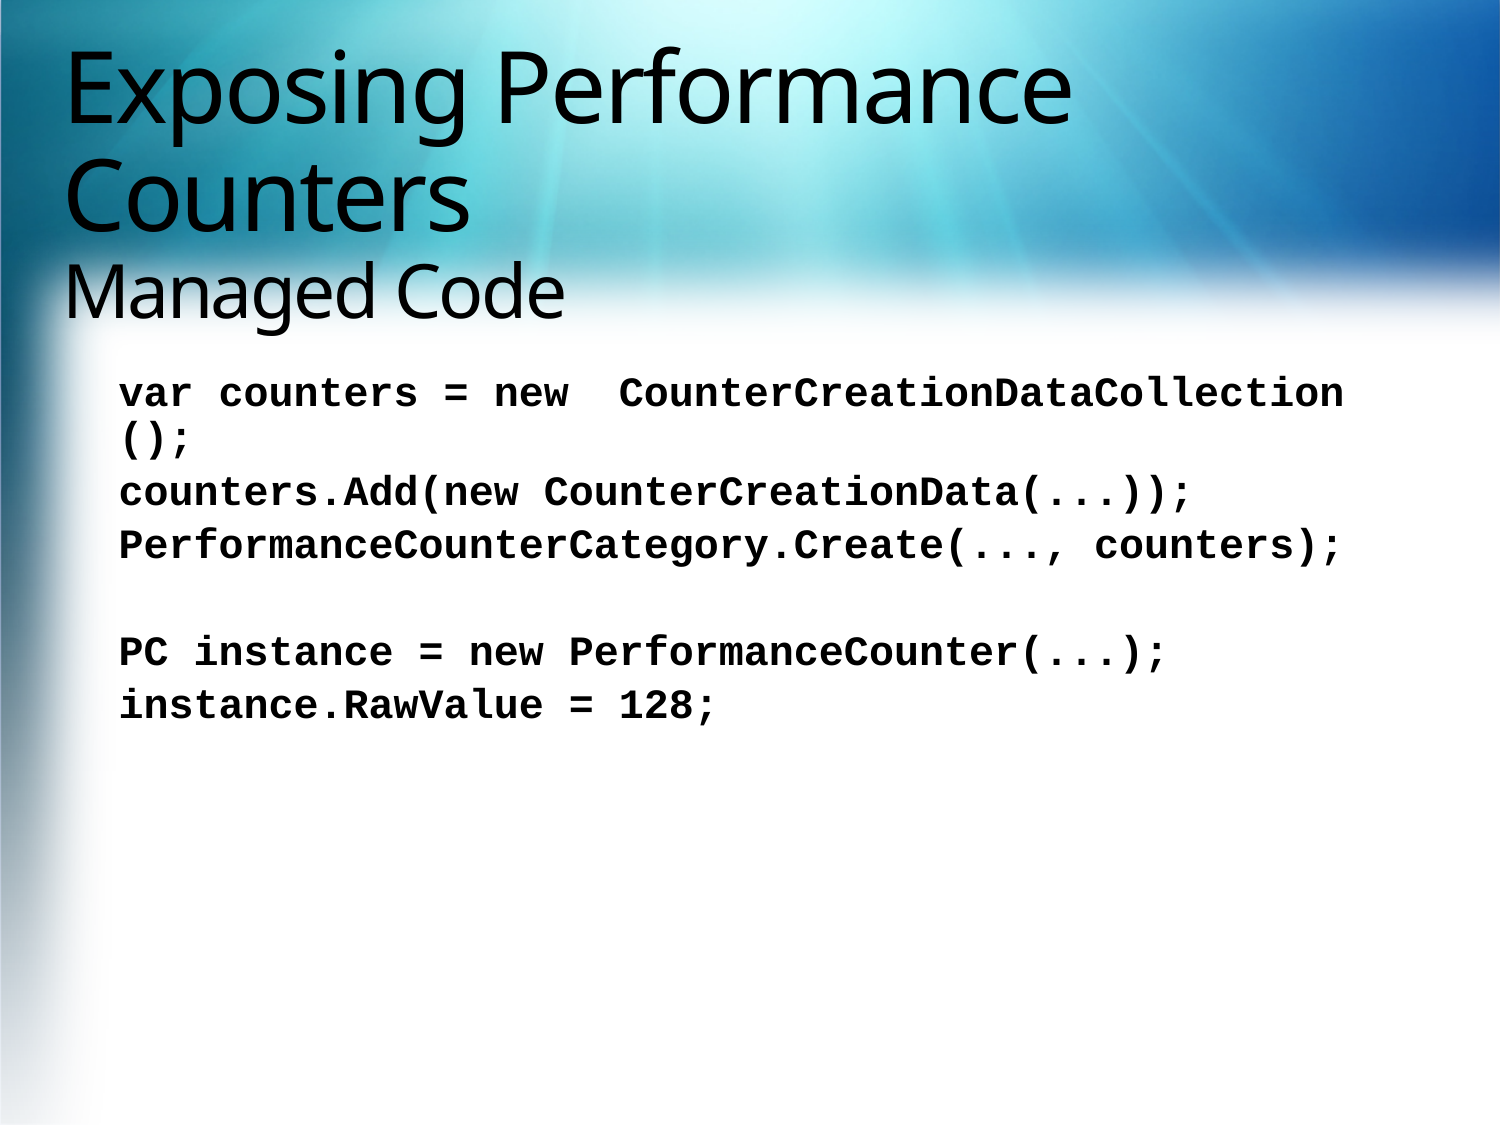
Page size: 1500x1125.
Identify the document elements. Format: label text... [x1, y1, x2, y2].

title Exposing Performance Counters Managed Code [62, 37, 1438, 147]
list var counters = new CounterCreationDataCollection (); counters.Add(new CounterCreationData(...)); PerformanceCounterCategory.Create(..., counters); PC instance = new PerformanceCounter(...); instance.RawValue = 128; [118, 312, 1438, 659]
picture [0, 0, 1500, 1125]
